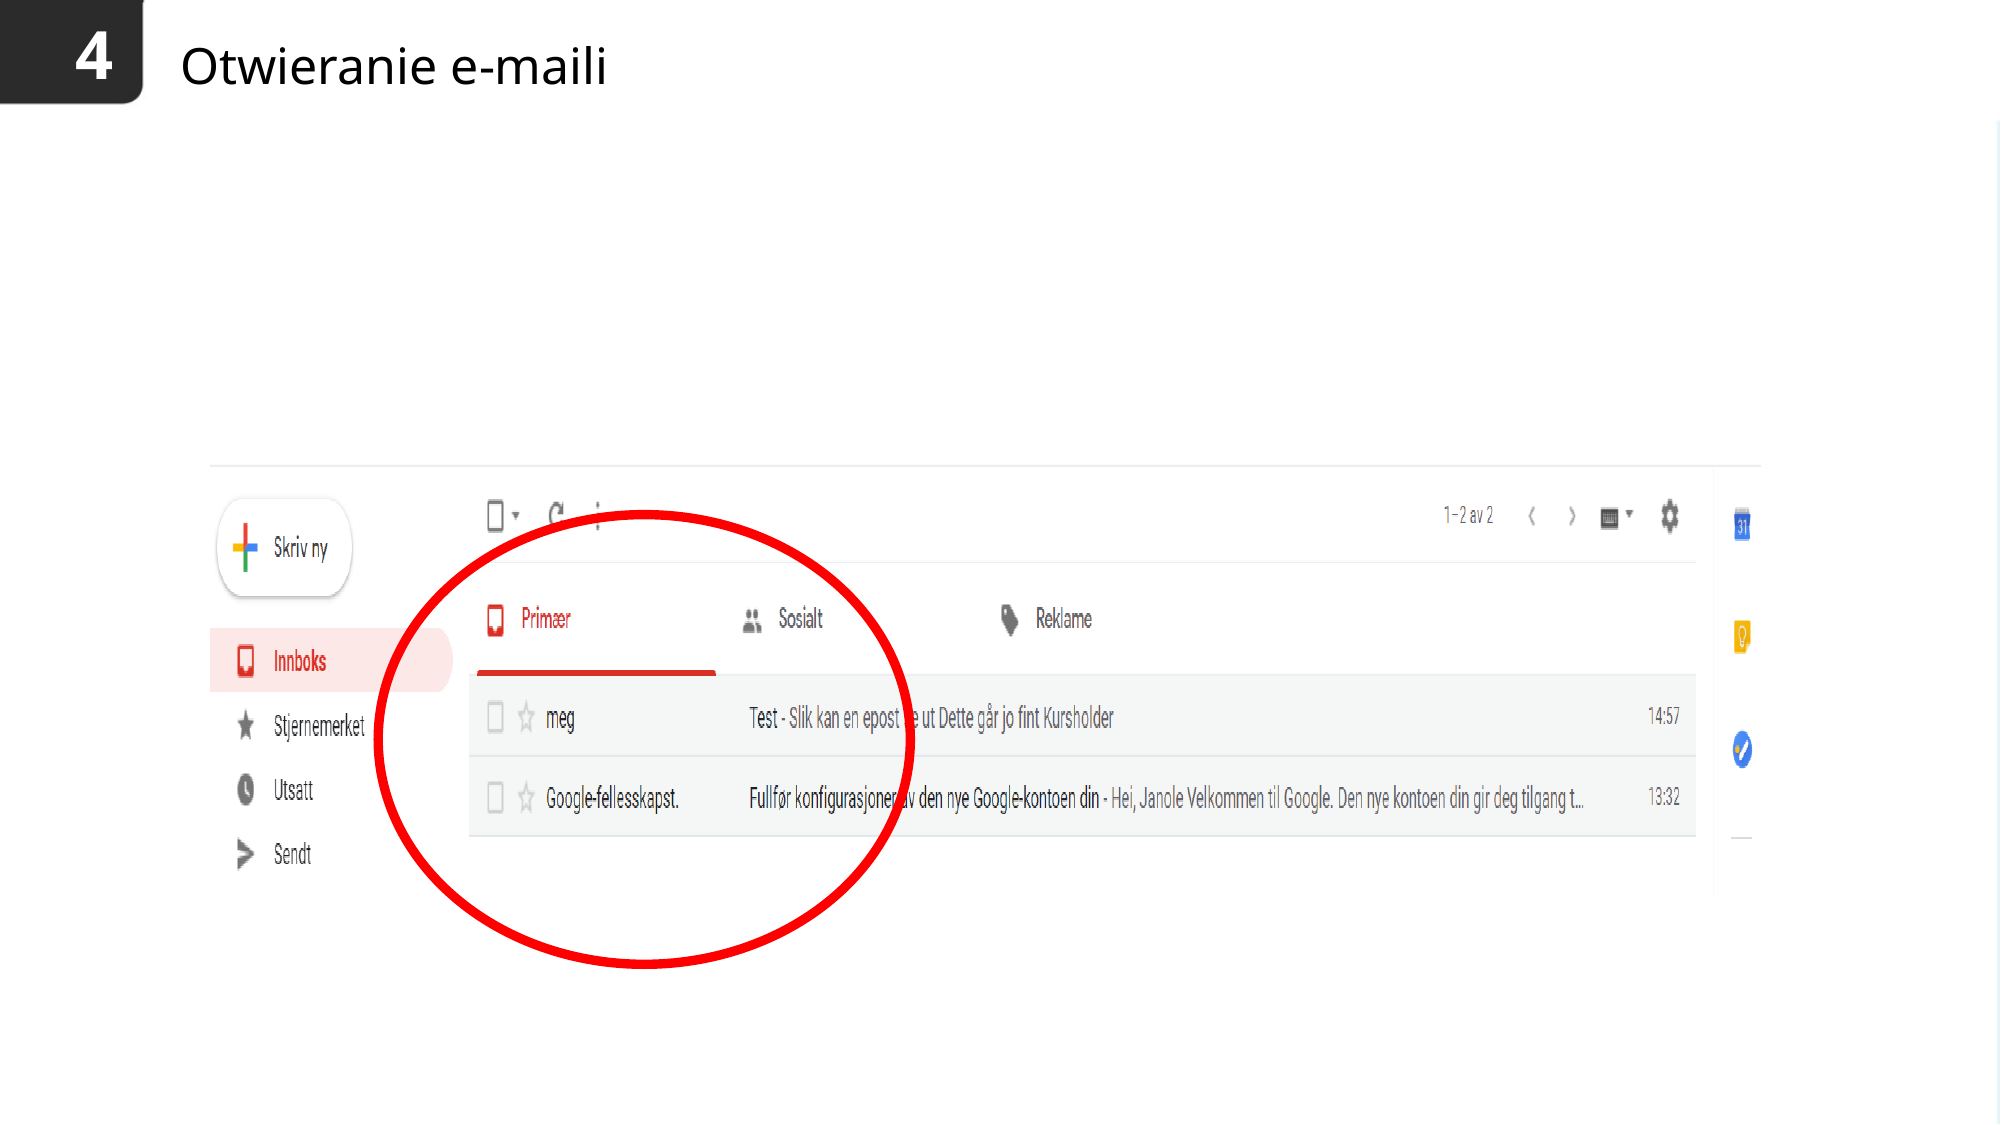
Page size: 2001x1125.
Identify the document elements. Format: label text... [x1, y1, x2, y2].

title Otwieranie e-maili [165, 38, 1864, 99]
text_box 4 [60, 20, 188, 95]
picture [0, 0, 2000, 1124]
text_box [452, 897, 836, 966]
